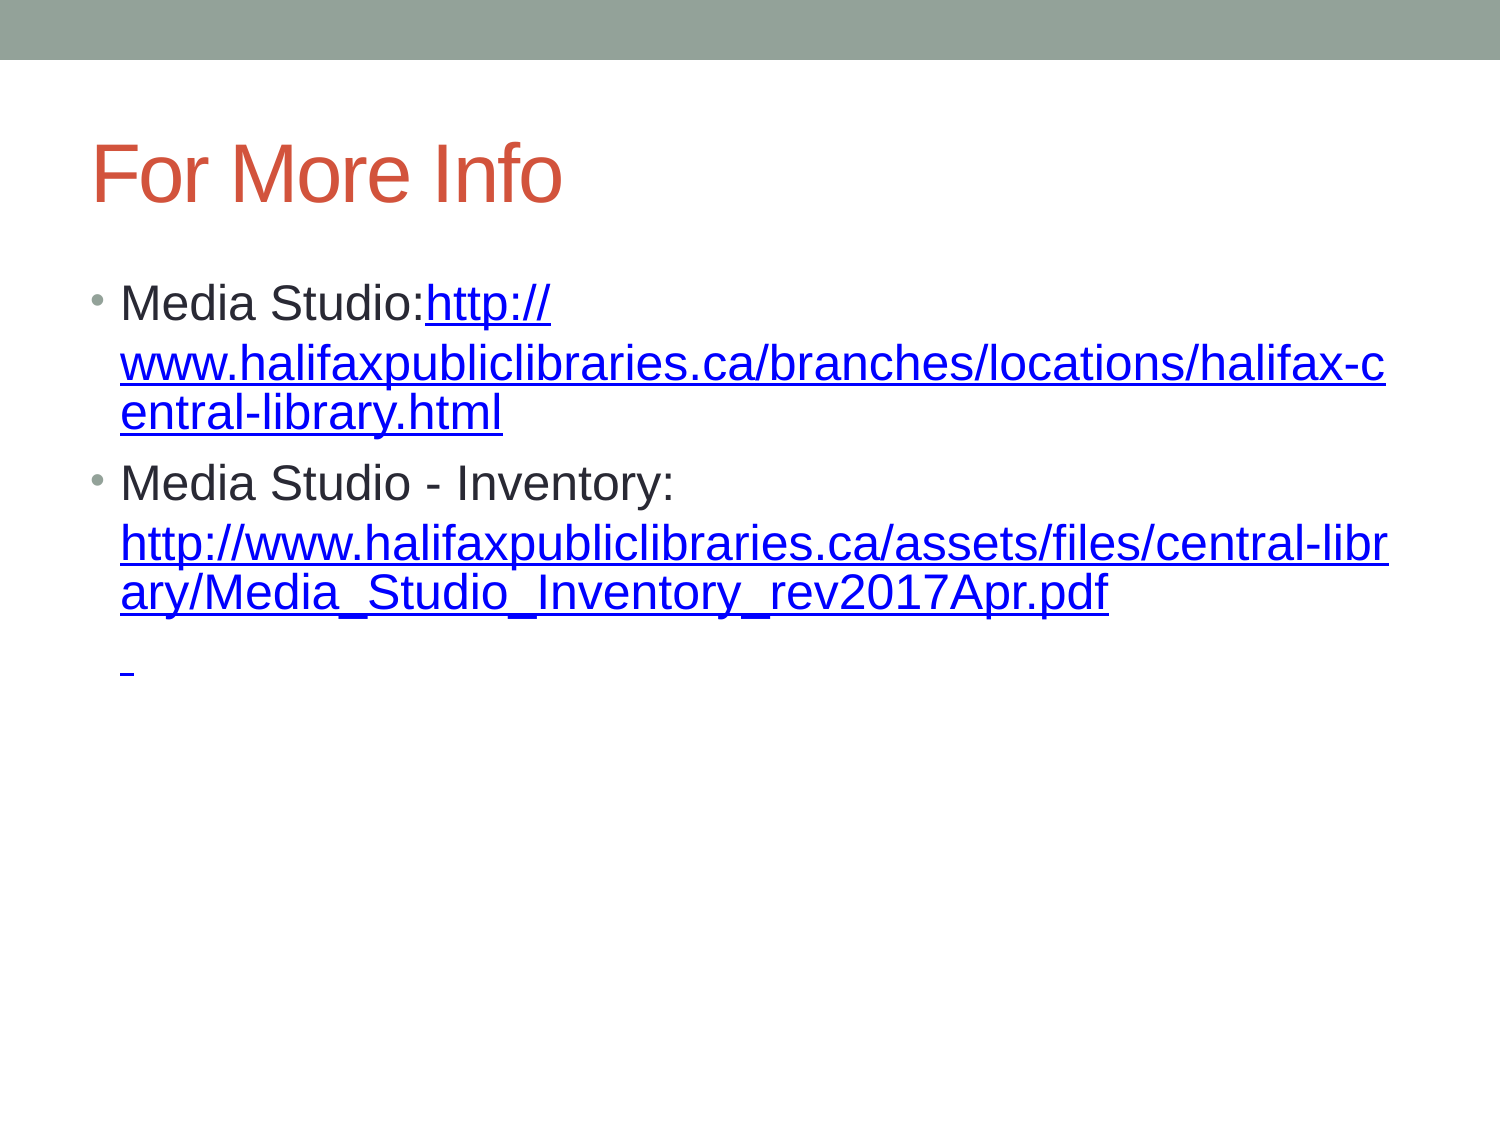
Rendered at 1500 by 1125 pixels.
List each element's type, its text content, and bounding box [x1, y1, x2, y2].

title For More Info [75, 87, 1425, 250]
list Media Studio: http://www.halifaxpubliclibraries.ca/branches/locations/halifax-central-library.html Media Studio - Inventory: http://www.halifaxpubliclibraries.ca/assets/files/central-library/Media_Studio_Inventory_rev2017Apr.pdf [75, 262, 1425, 1063]
